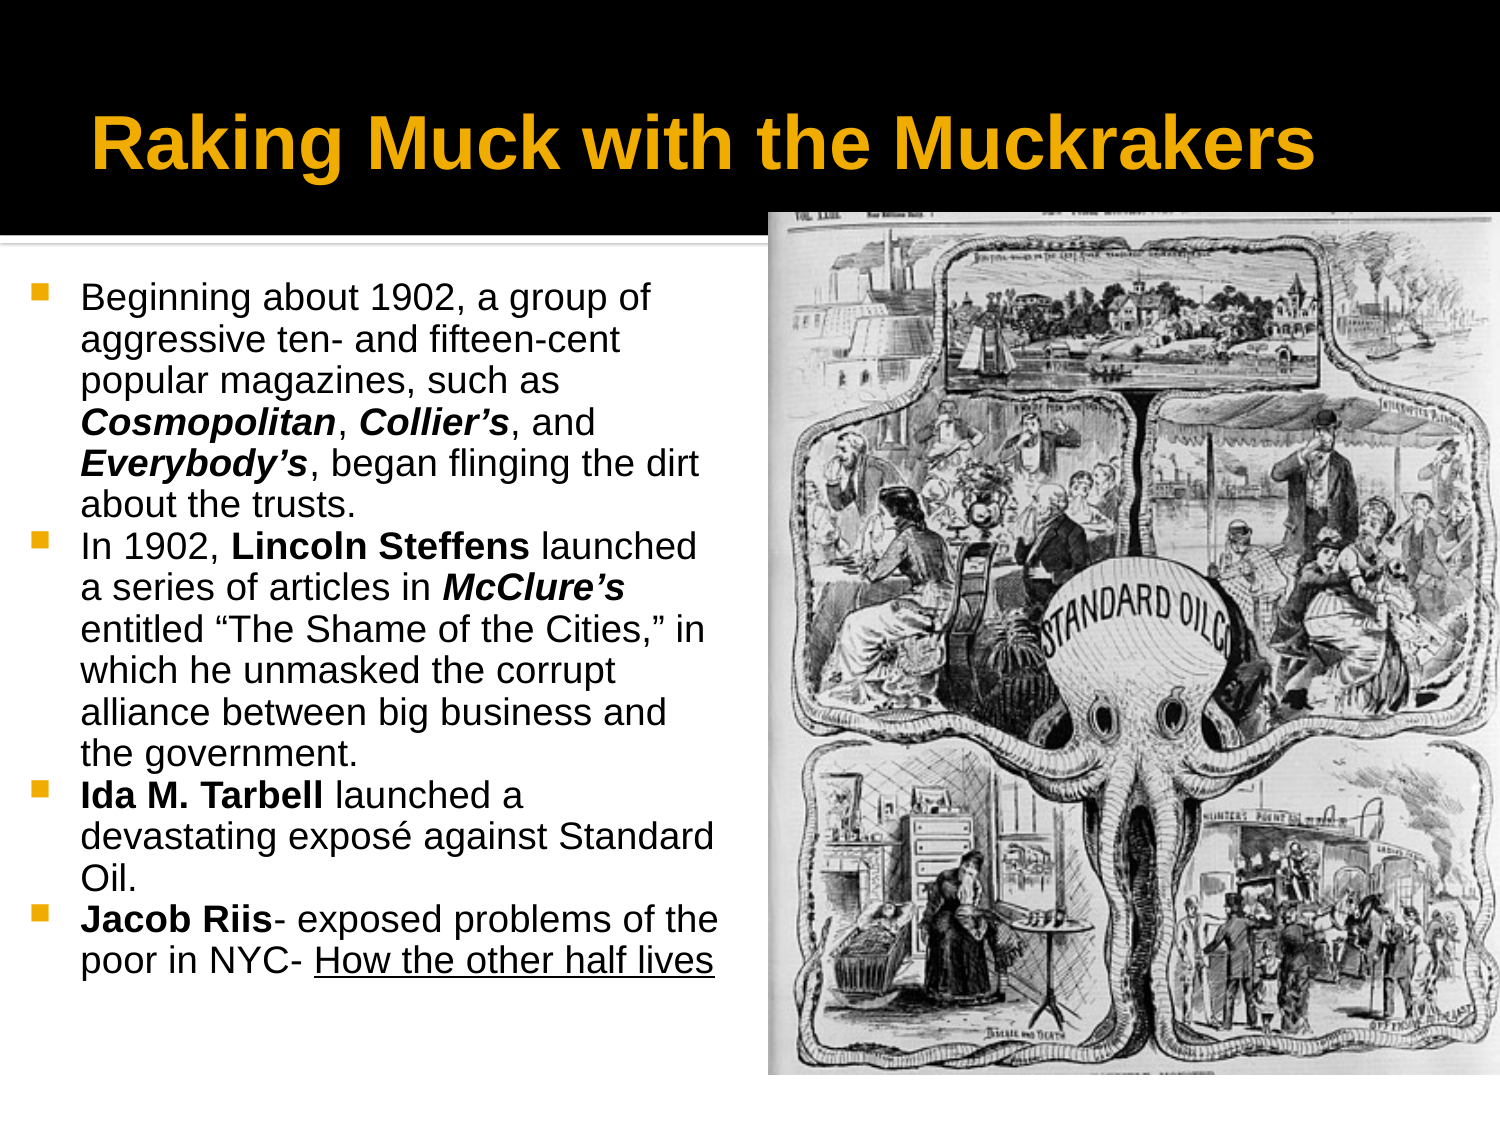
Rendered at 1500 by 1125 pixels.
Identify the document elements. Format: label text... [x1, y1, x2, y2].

list Beginning about 1902, a group of aggressive ten- and fifteen-cent popular magazines, such as Cosmopolitan, Collier’s, and Everybody’s, began flinging the dirt about the trusts. In 1902, Lincoln Steffens launched a series of articles in McClure’s entitled “The Shame of the Cities,” in which he unmasked the corrupt alliance between big business and the government. Ida M. Tarbell launched a devastating exposé against Standard Oil. Jacob Riis- exposed problems of the poor in NYC- How the other half lives [0, 262, 738, 1005]
title Raking Muck with the Muckrakers [75, 45, 1425, 233]
picture [768, 212, 1500, 1075]
